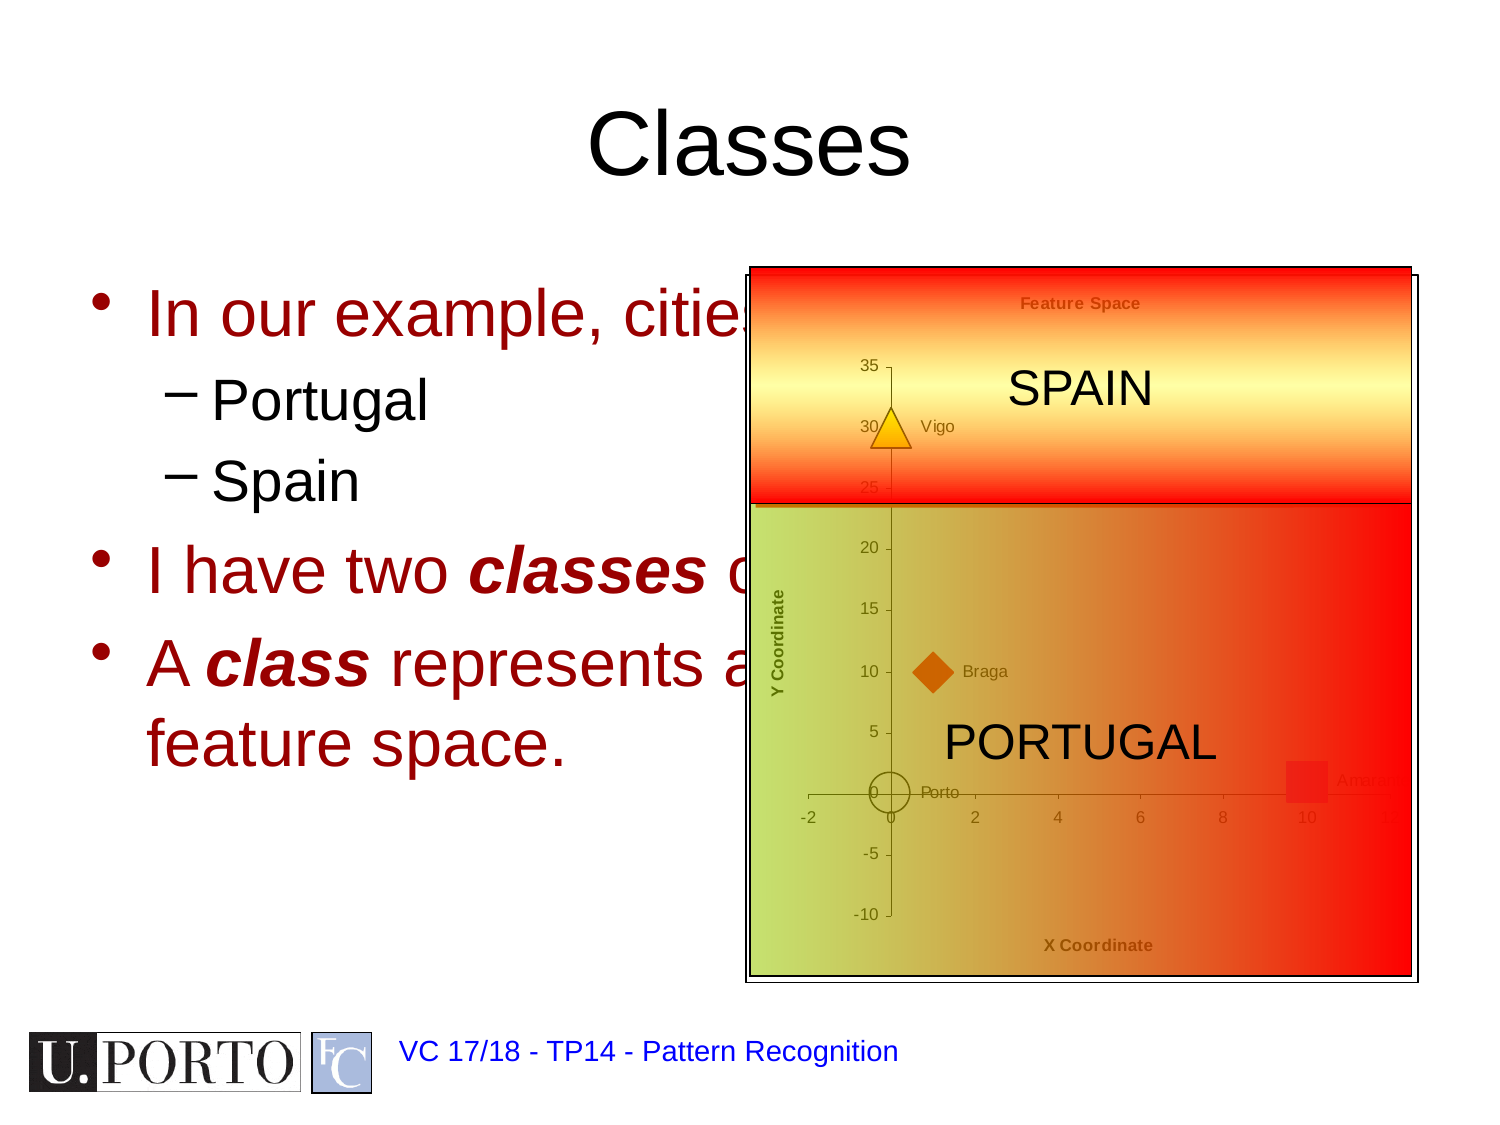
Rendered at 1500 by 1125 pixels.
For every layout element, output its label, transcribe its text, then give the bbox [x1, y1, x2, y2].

footer VC 17/18 - TP14 - Pattern Recognition [383, 1024, 1306, 1103]
picture [29, 1032, 301, 1092]
list In our example, cities can belong to: Portugal Spain I have two classes of cities. A class represents a sub-space of my feature space. [74, 262, 1426, 1006]
title Classes [74, 44, 1426, 233]
picture [313, 1033, 371, 1092]
picture [737, 266, 1428, 991]
